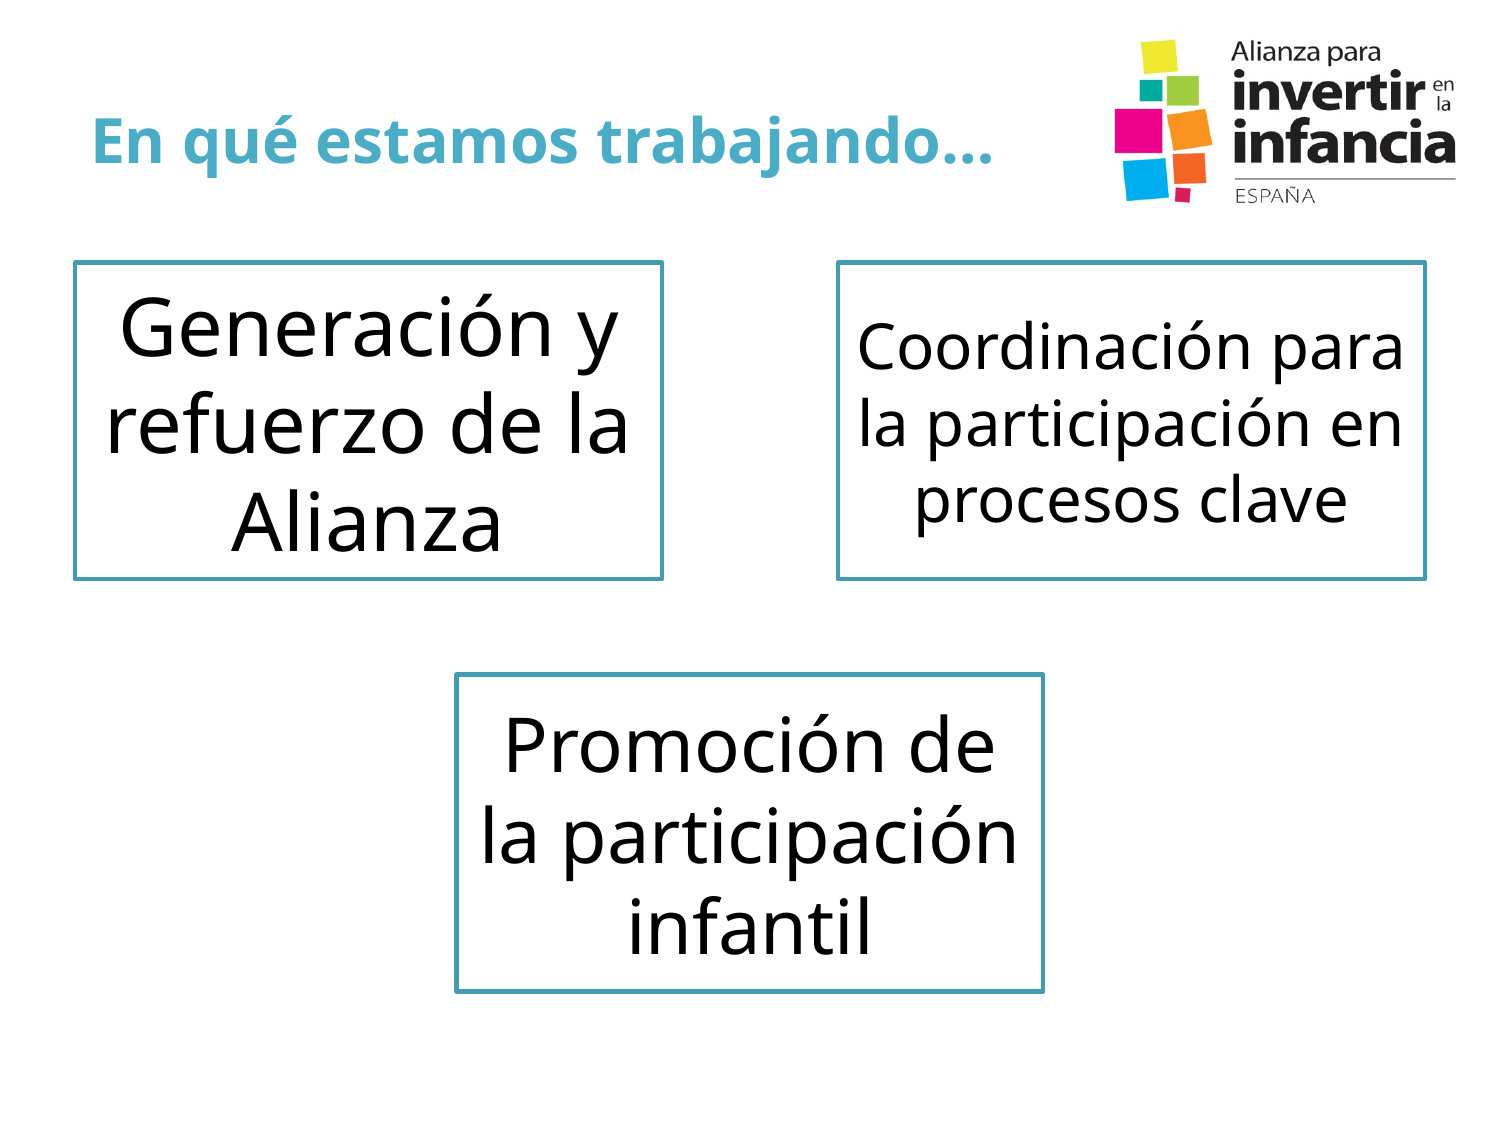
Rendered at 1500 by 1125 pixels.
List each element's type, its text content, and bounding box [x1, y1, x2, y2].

picture [1104, 30, 1470, 220]
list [74, 262, 1426, 1006]
title En qué estamos trabajando… [75, 45, 1093, 233]
